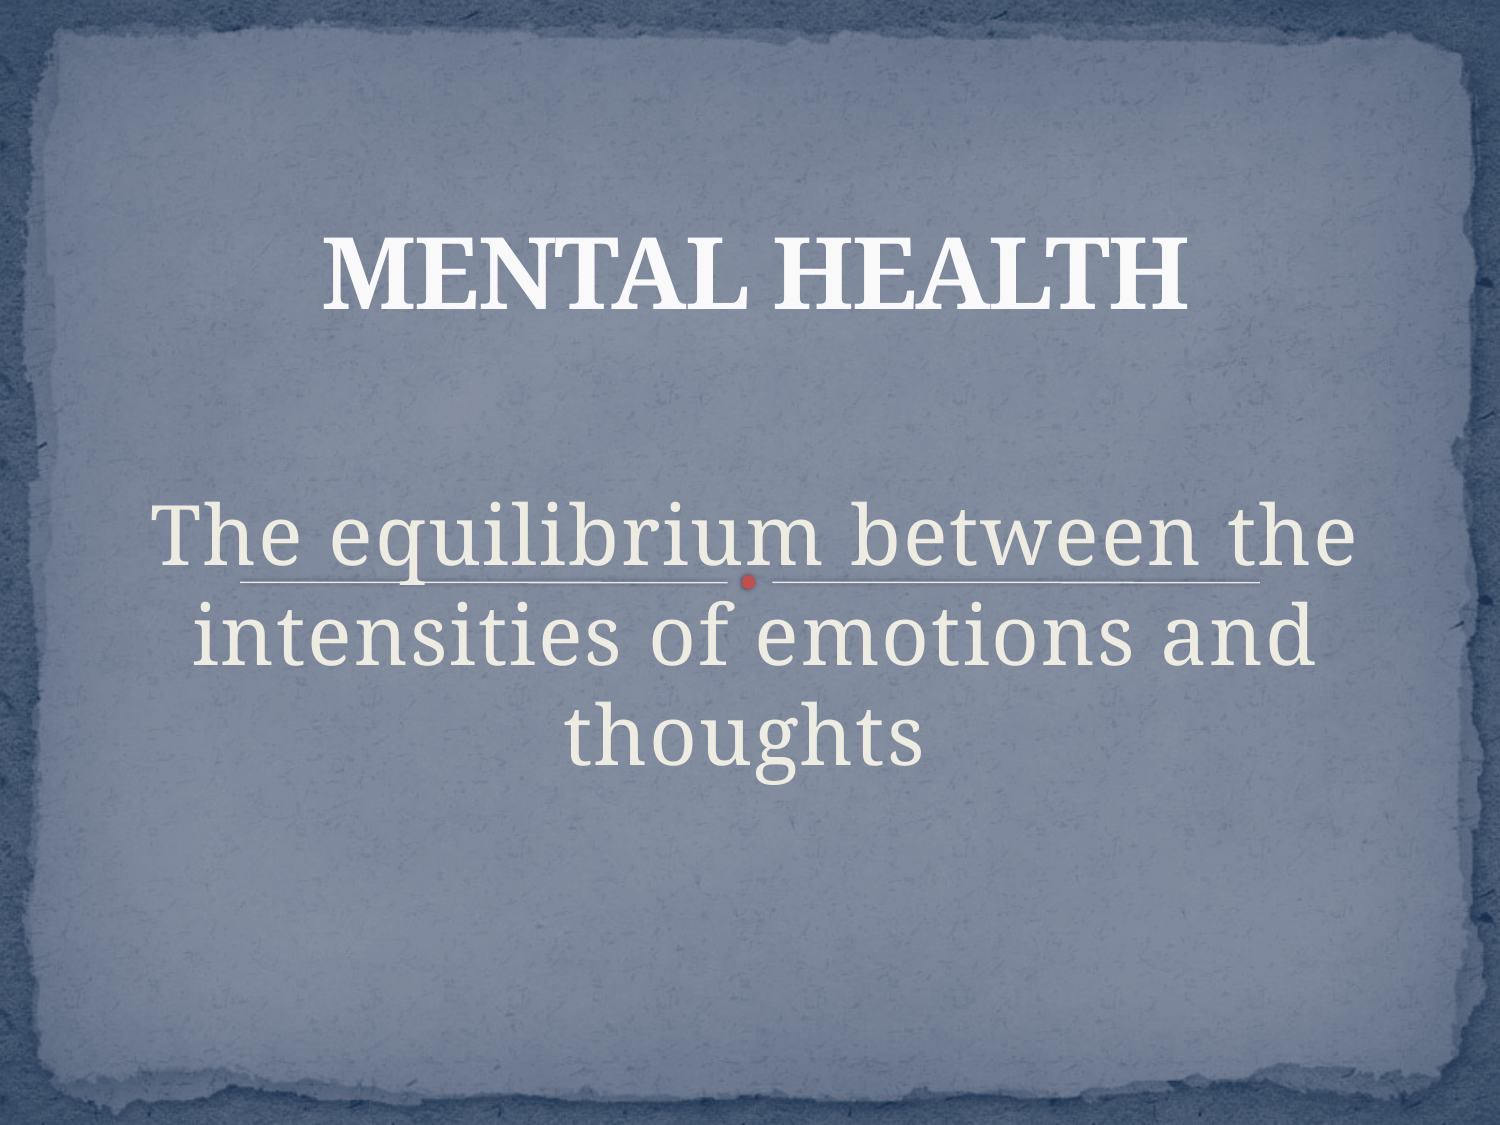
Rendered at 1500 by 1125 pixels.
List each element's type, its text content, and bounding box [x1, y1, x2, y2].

title MENTAL HEALTH [74, 49, 1438, 338]
subtitle The equilibrium between the intensities of emotions and thoughts [75, 474, 1438, 838]
